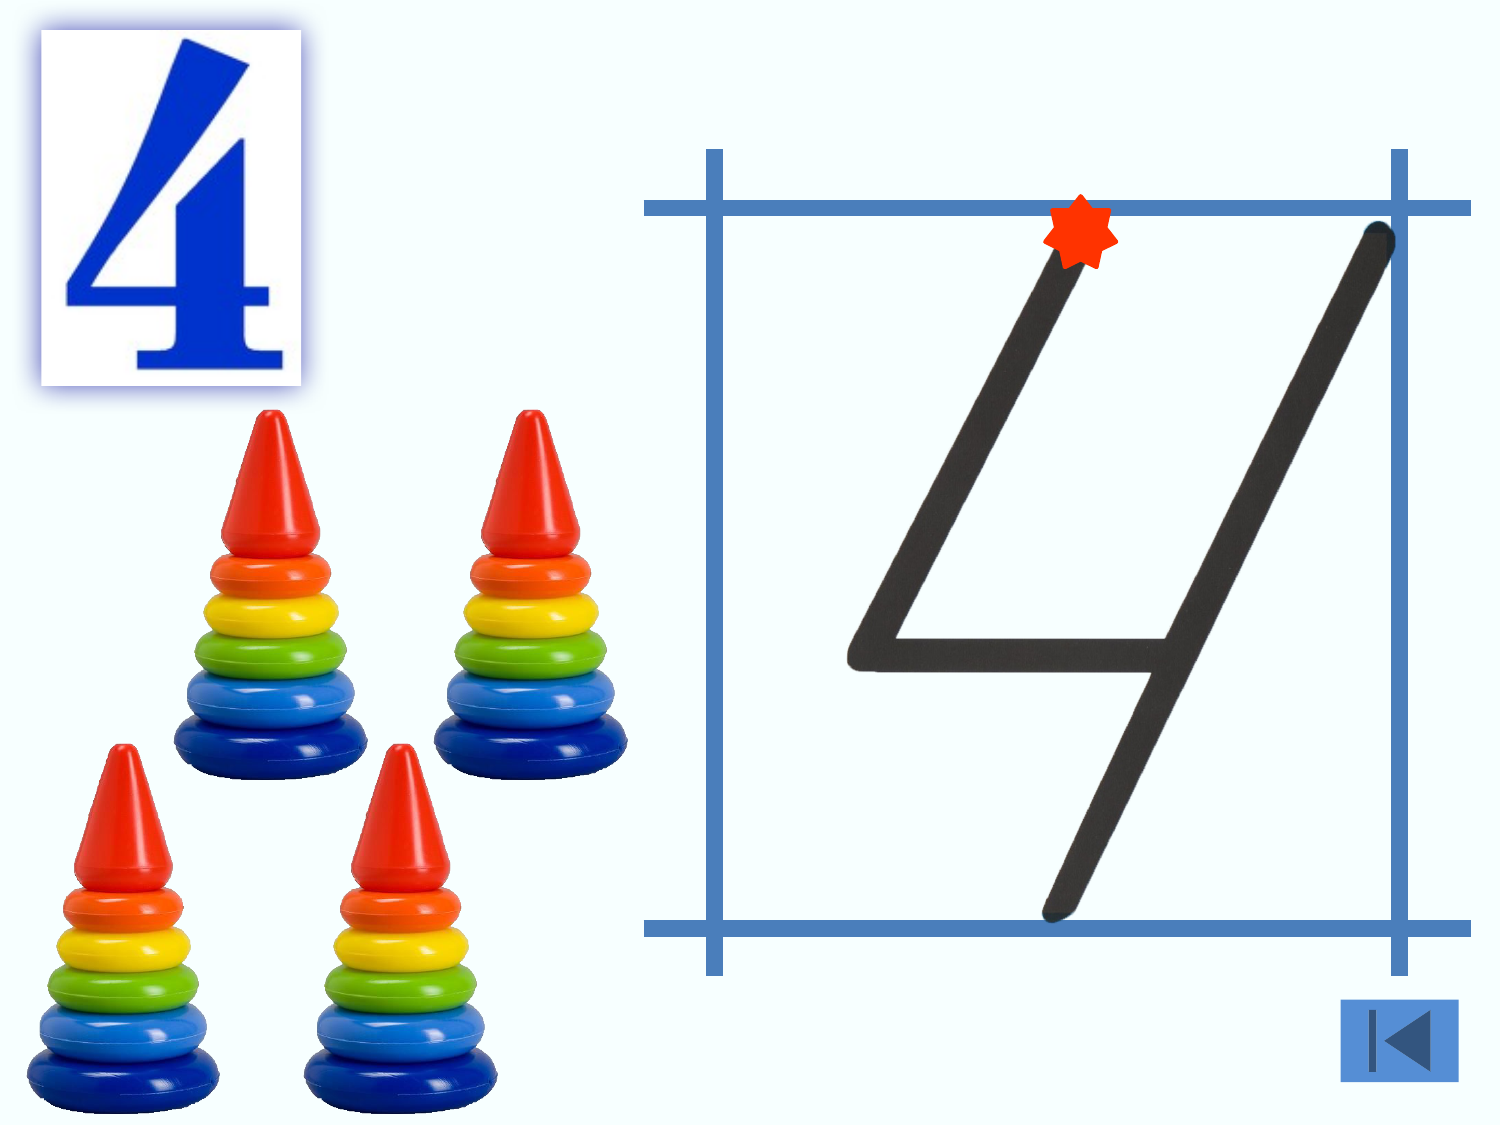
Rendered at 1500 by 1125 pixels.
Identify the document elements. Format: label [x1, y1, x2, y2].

text_box [643, 125, 1471, 988]
picture [40, 30, 302, 386]
text_box [1338, 997, 1461, 1084]
text_box [0, 385, 656, 1125]
